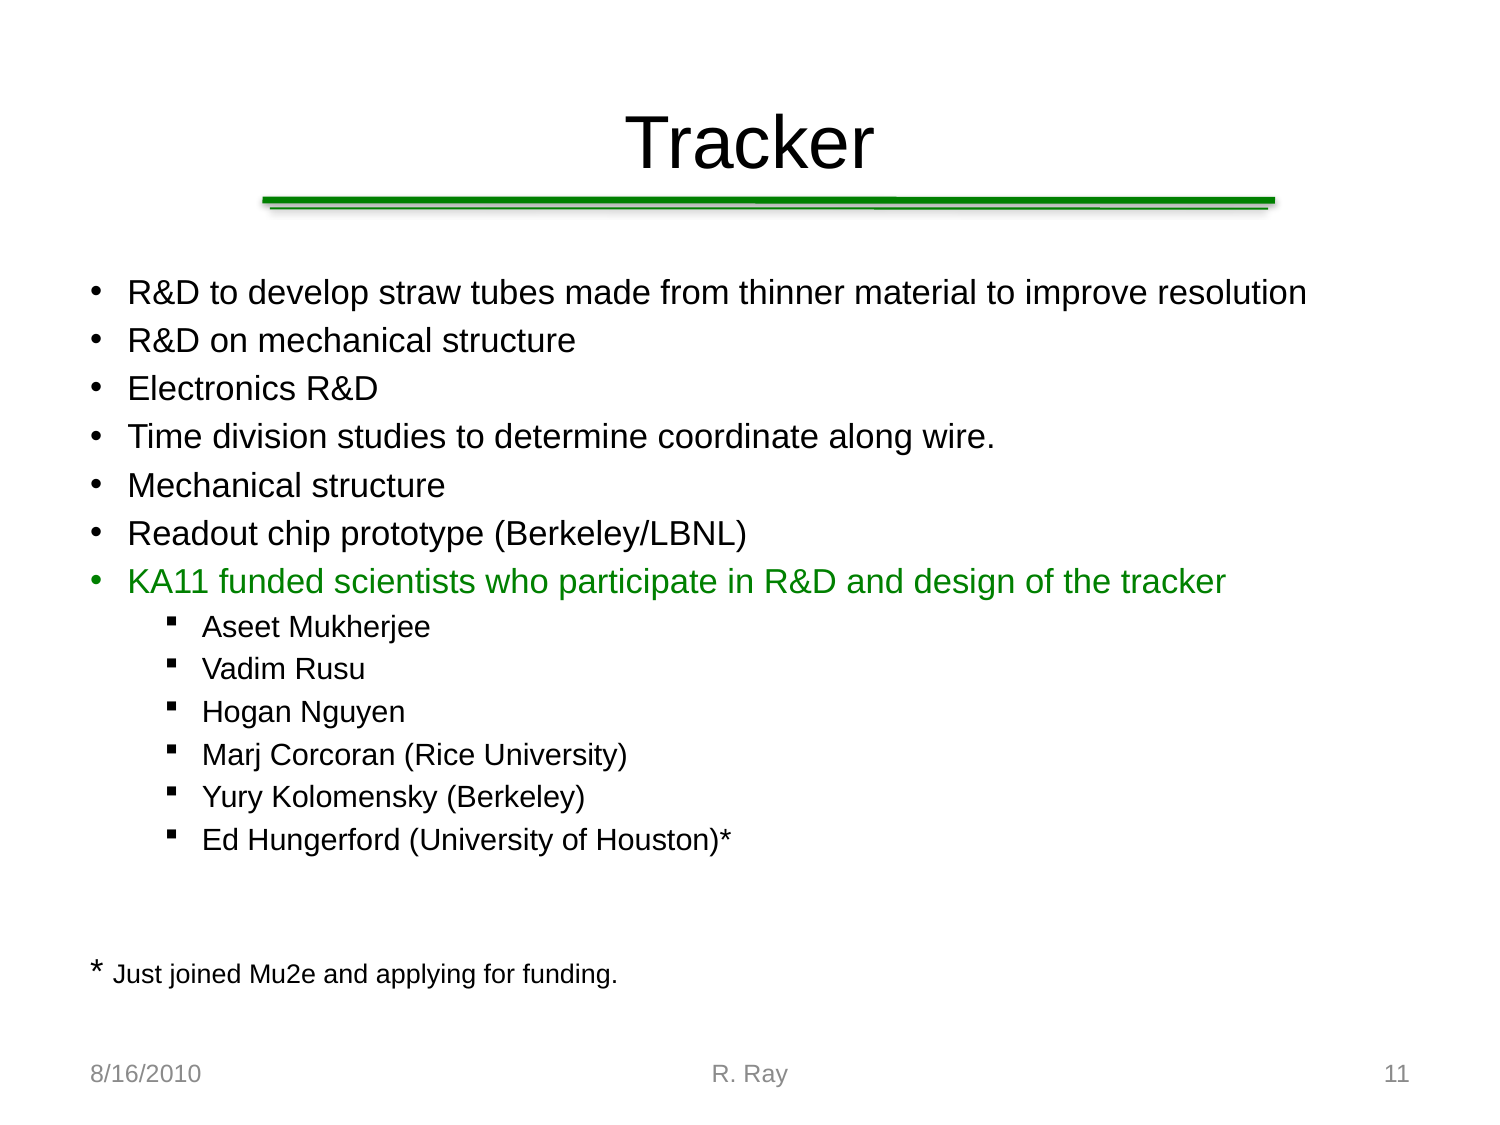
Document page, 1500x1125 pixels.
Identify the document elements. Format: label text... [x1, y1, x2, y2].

footer R. Ray [512, 1042, 988, 1103]
slide_number 11 [1074, 1042, 1425, 1103]
list R&D to develop straw tubes made from thinner material to improve resolution R&D on mechanical structure Electronics R&D Time division studies to determine coordinate along wire. Mechanical structure Readout chip prototype (Berkeley/LBNL) KA11 funded scientists who participate in R&D and design of the tracker Aseet Mukherjee Vadim Rusu Hogan Nguyen Marj Corcoran (Rice University) Yury Kolomensky (Berkeley) Ed Hungerford (University of Houston)* * Just joined Mu2e and applying for funding. [75, 262, 1425, 1005]
title Tracker [75, 45, 1425, 233]
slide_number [75, 1042, 425, 1103]
